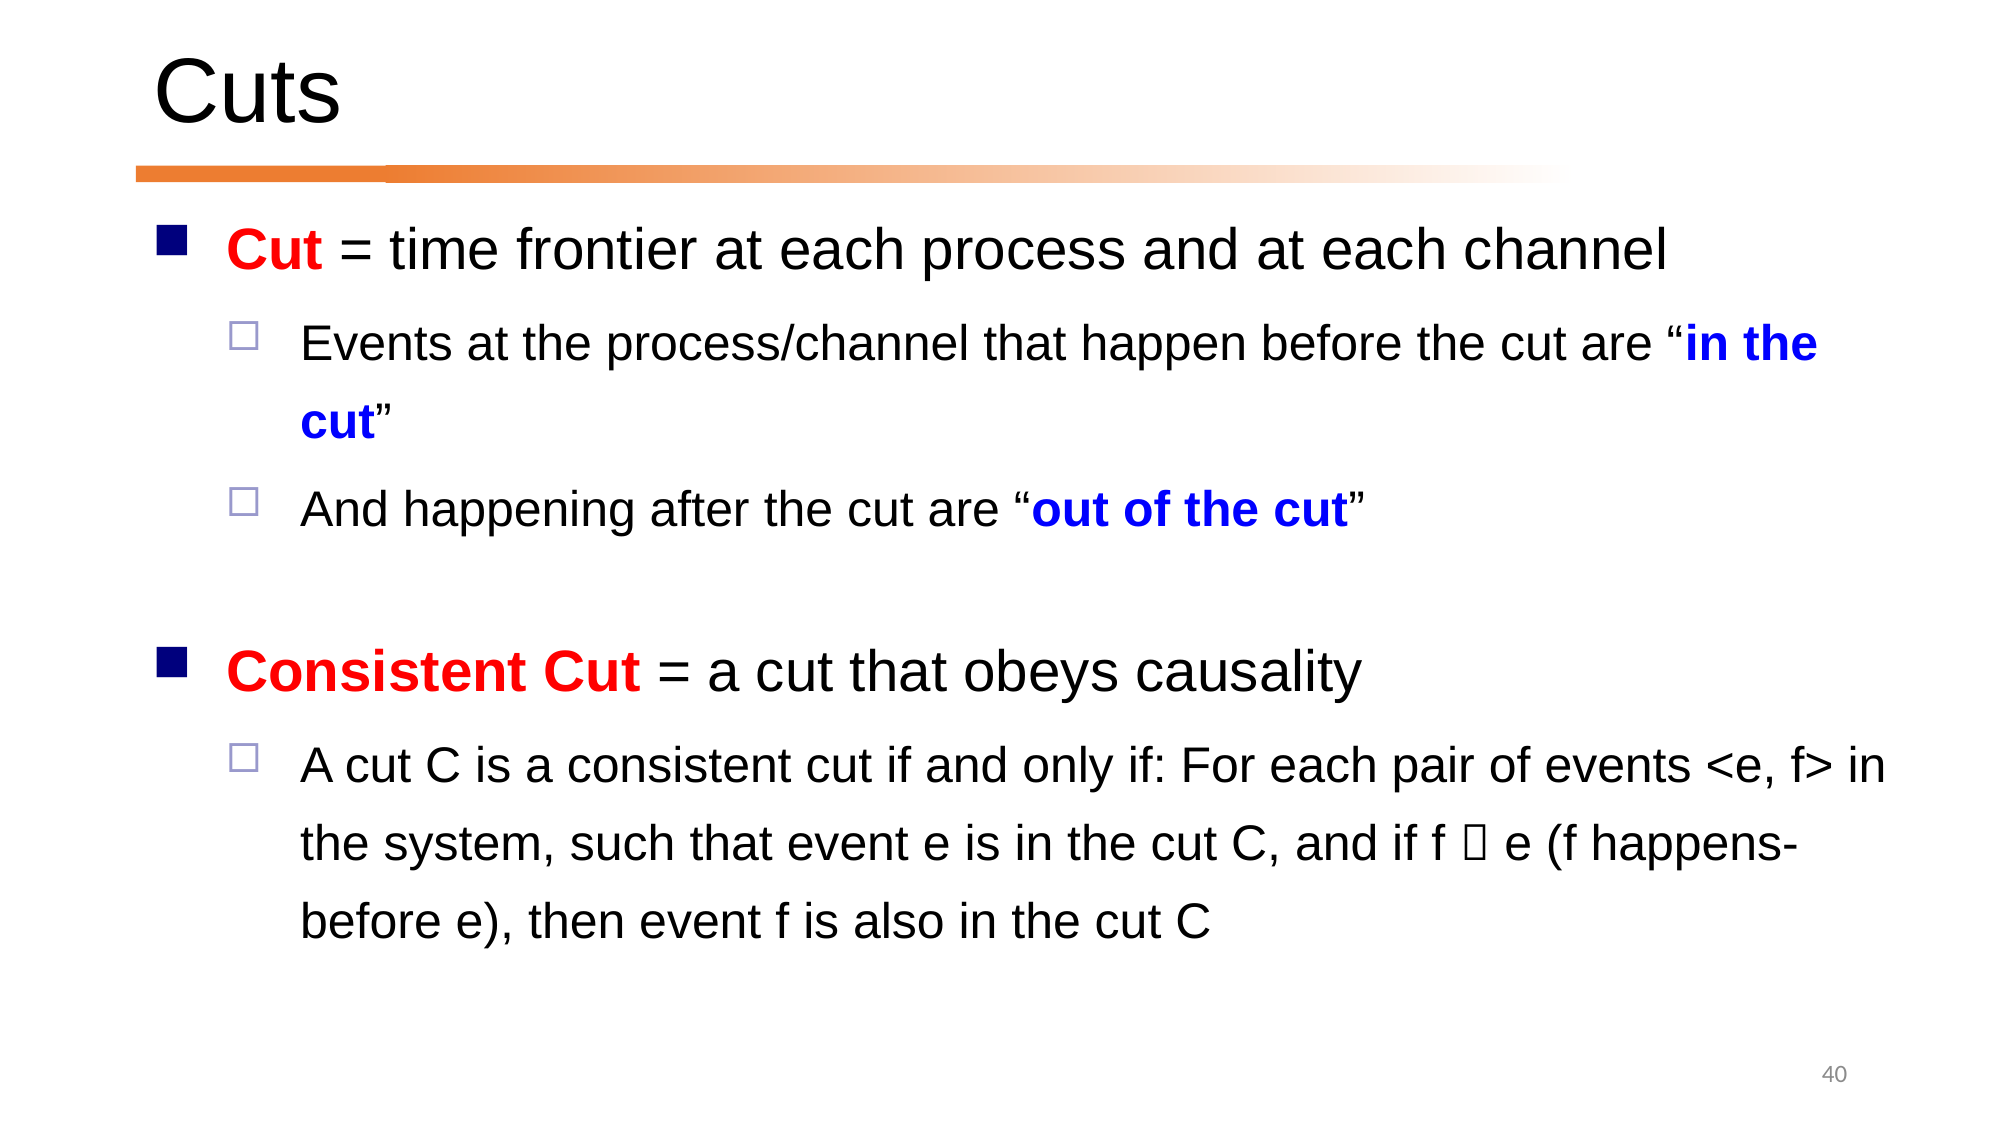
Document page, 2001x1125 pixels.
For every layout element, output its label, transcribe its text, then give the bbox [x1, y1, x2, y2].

title Cuts [138, 25, 1810, 160]
slide_number 40 [1412, 1042, 1863, 1103]
list Cut = time frontier at each process and at each channel Events at the process/channel that happen before the cut are “in the cut” And happening after the cut are “out of the cut” Consistent Cut = a cut that obeys causality A cut C is a consistent cut if and only if: For each pair of events <e, f> in the system, such that event e is in the cut C, and if f  e (f happens-before e), then event f is also in the cut C [137, 211, 1935, 1018]
